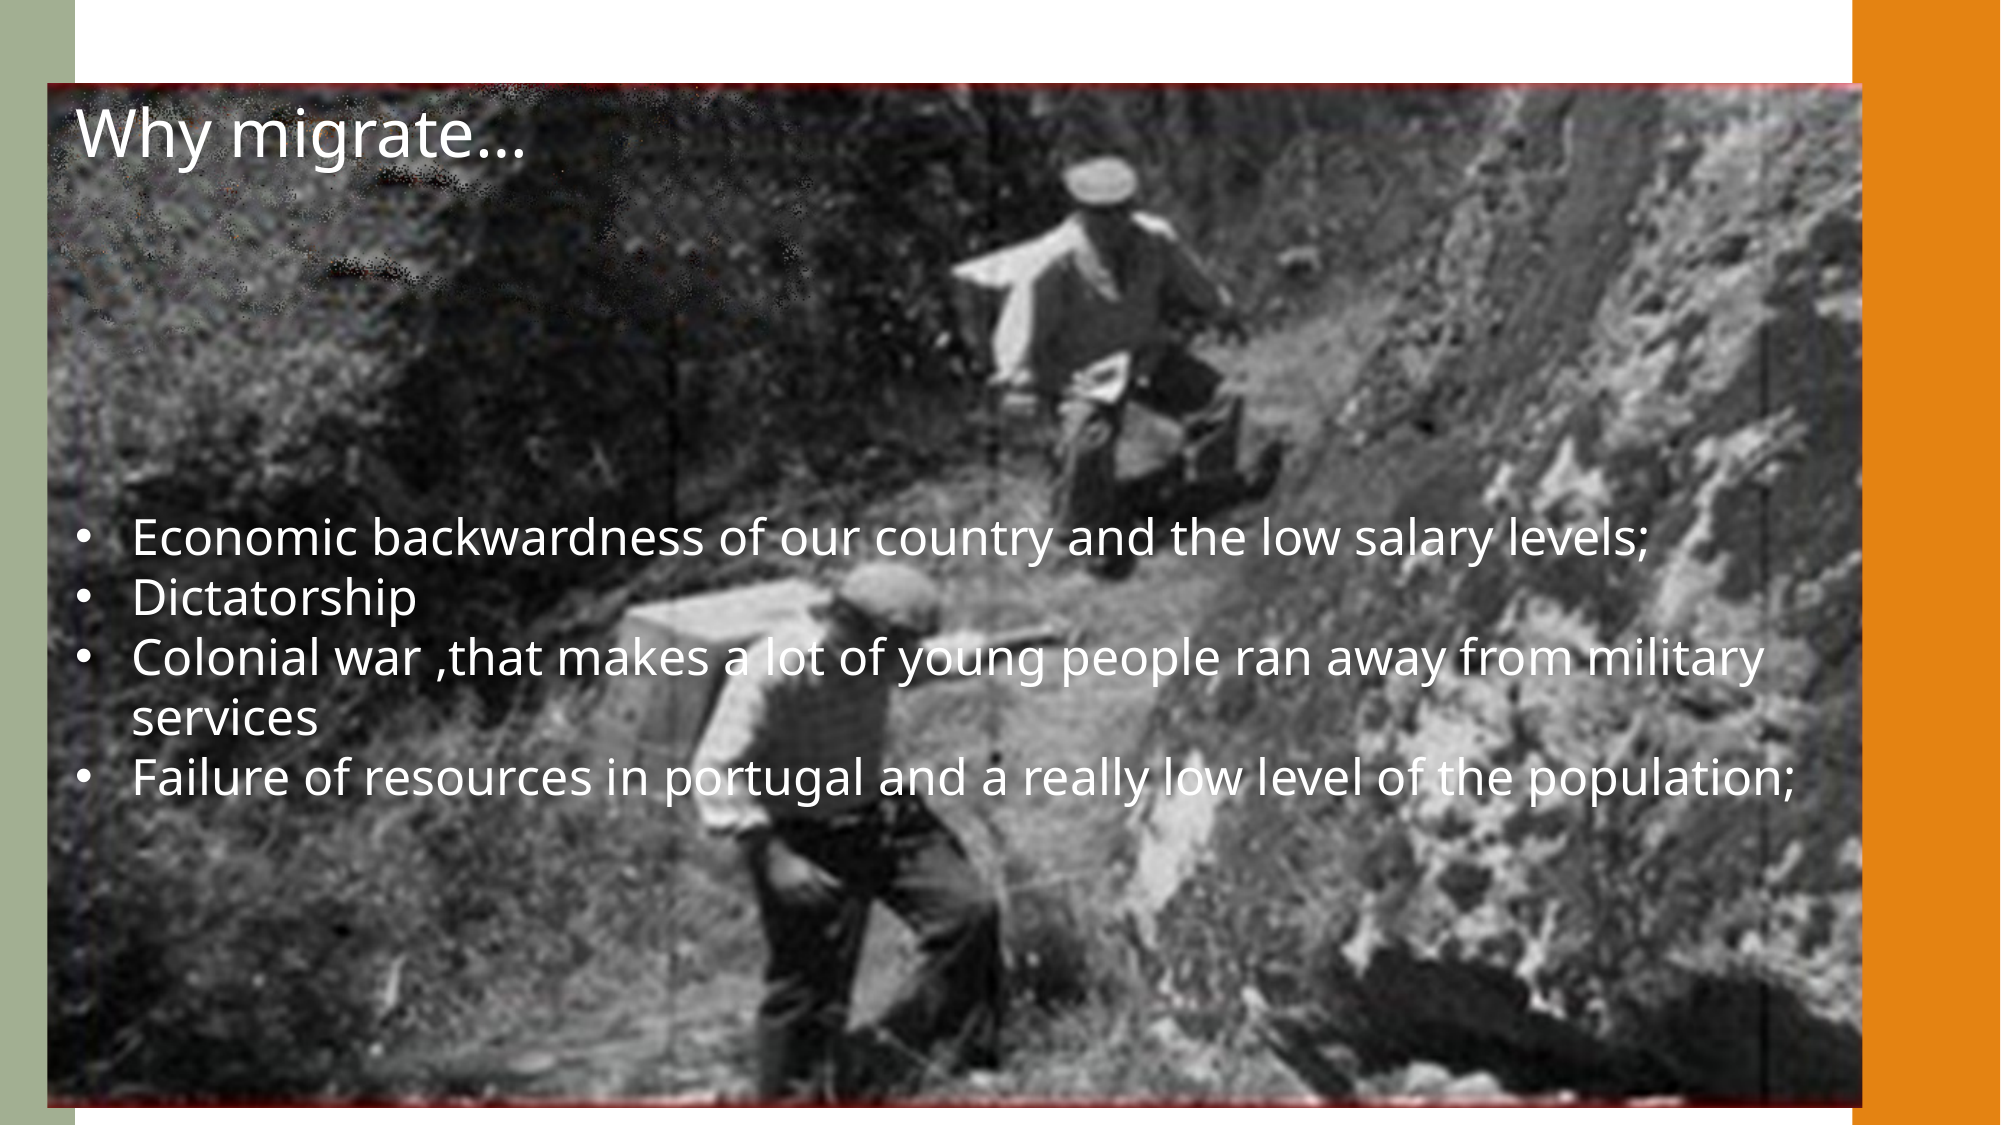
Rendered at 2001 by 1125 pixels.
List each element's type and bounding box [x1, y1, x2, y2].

picture [47, 82, 1863, 1109]
